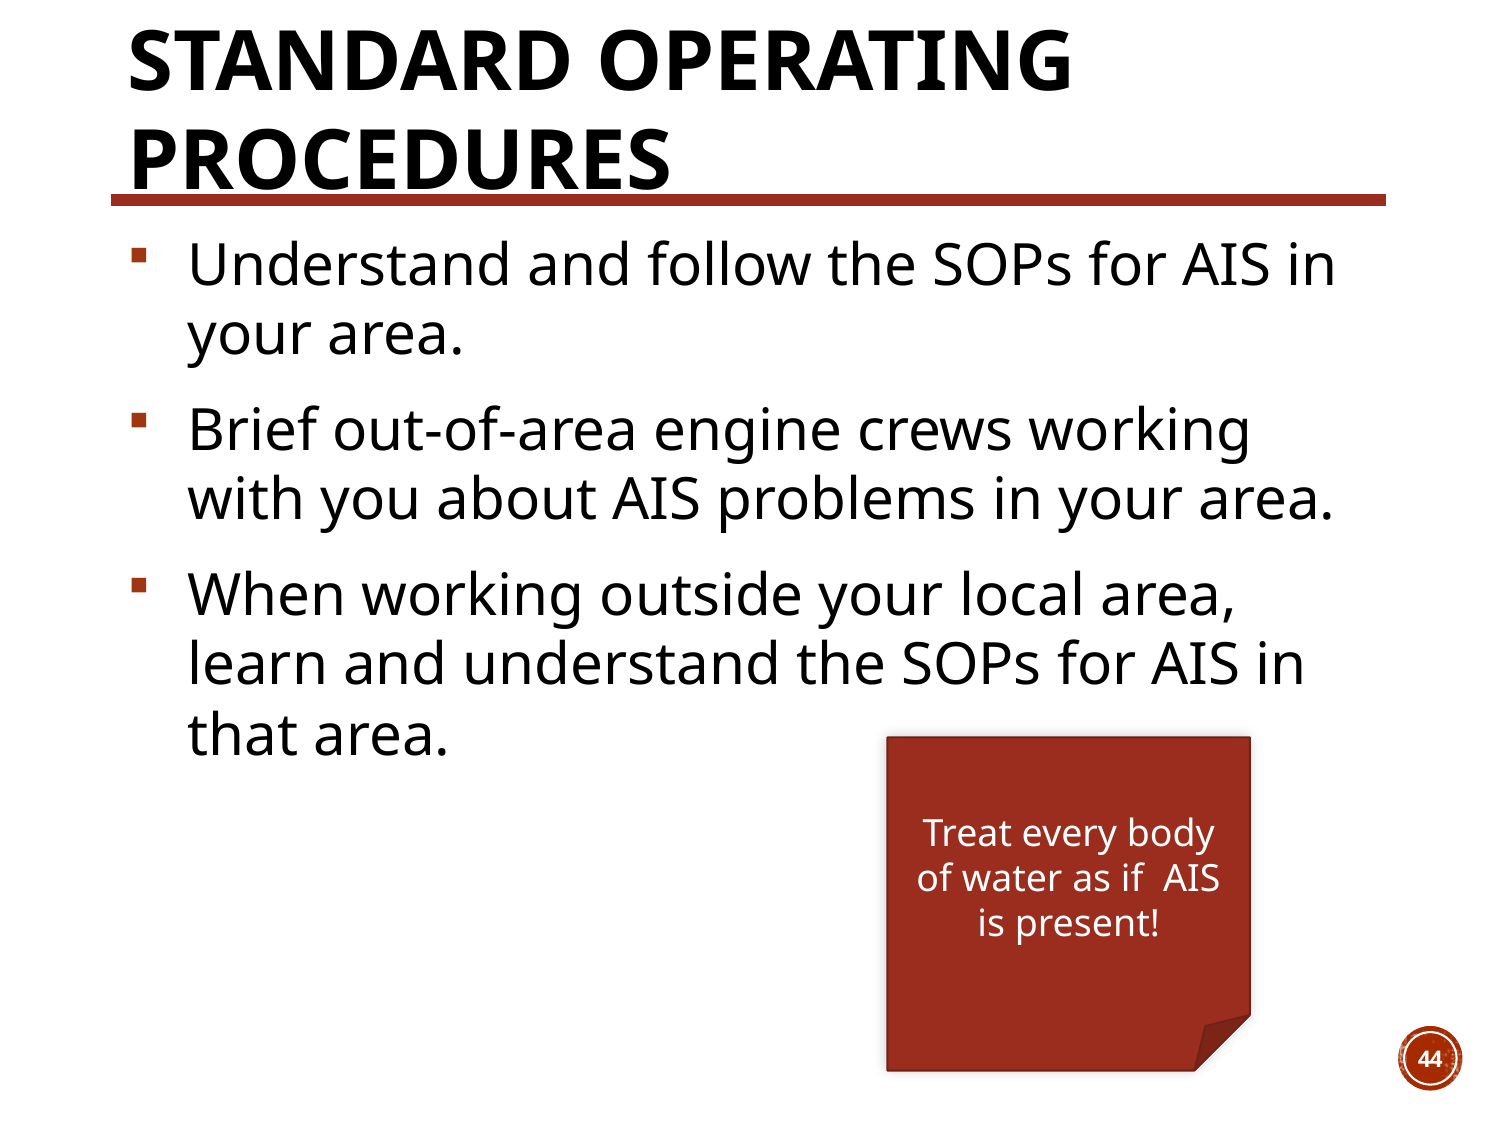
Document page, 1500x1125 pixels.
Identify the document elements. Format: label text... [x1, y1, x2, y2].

list Understand and follow the SOPs for AIS in your area. Brief out-of-area engine crews working with you about AIS problems in your area. When working outside your local area, learn and understand the SOPs for AIS in that area. [112, 219, 1388, 1096]
title Standard Operating Procedures [112, 31, 1388, 182]
text_box Treat every body of water as if AIS is present! [886, 736, 1251, 1072]
